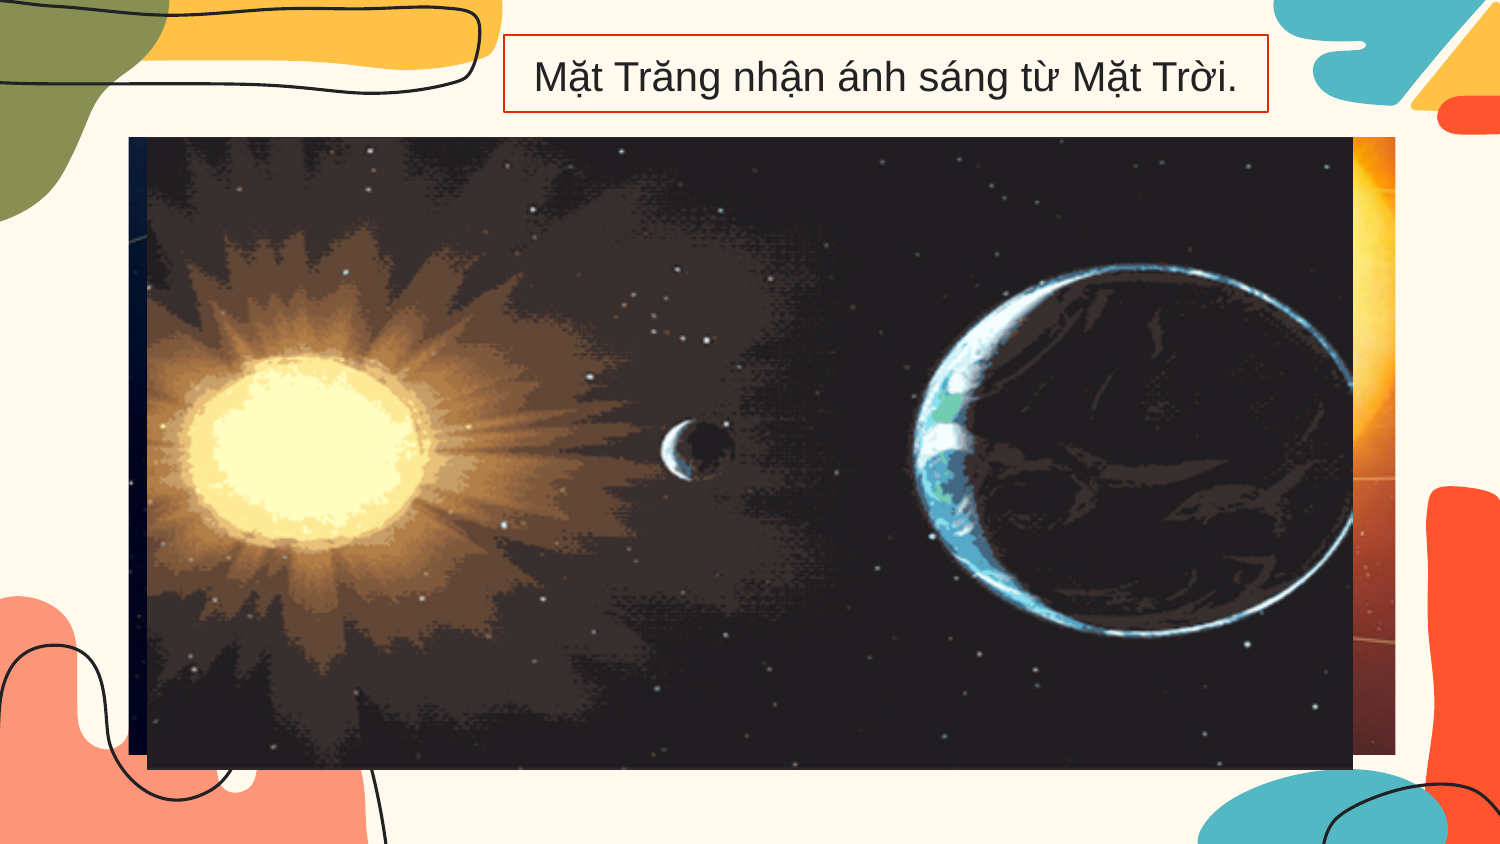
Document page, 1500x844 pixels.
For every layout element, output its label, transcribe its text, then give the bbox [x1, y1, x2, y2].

picture [128, 137, 1396, 771]
subtitle Mặt Trăng nhận ánh sáng từ Mặt Trời. [504, 35, 1269, 113]
